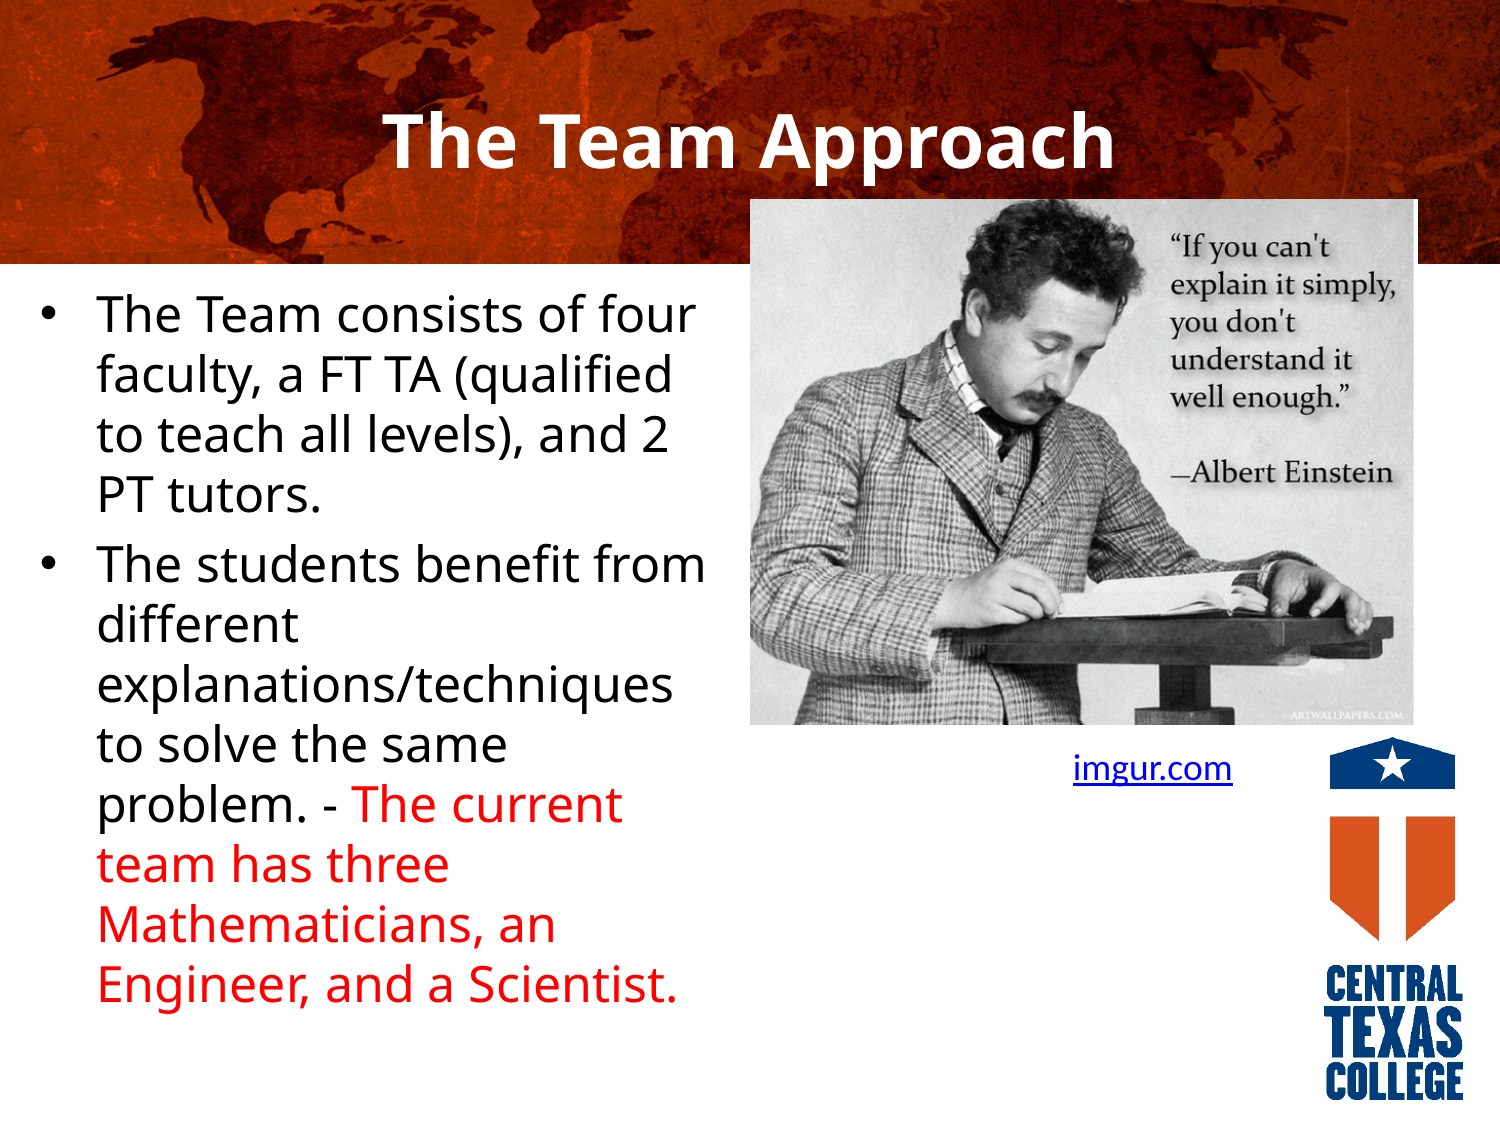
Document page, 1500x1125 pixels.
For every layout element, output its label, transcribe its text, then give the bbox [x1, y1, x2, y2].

title The Team Approach [75, 45, 1425, 233]
picture [0, 0, 1500, 726]
picture [1324, 737, 1463, 1100]
list The Team consists of four faculty, a FT TA (qualified to teach all levels), and 2 PT tutors. The students benefit from different explanations/techniques to solve the same problem. - The current team has three Mathematicians, an Engineer, and a Scientist. [24, 275, 738, 1075]
text_box imgur.com [1058, 735, 1248, 796]
